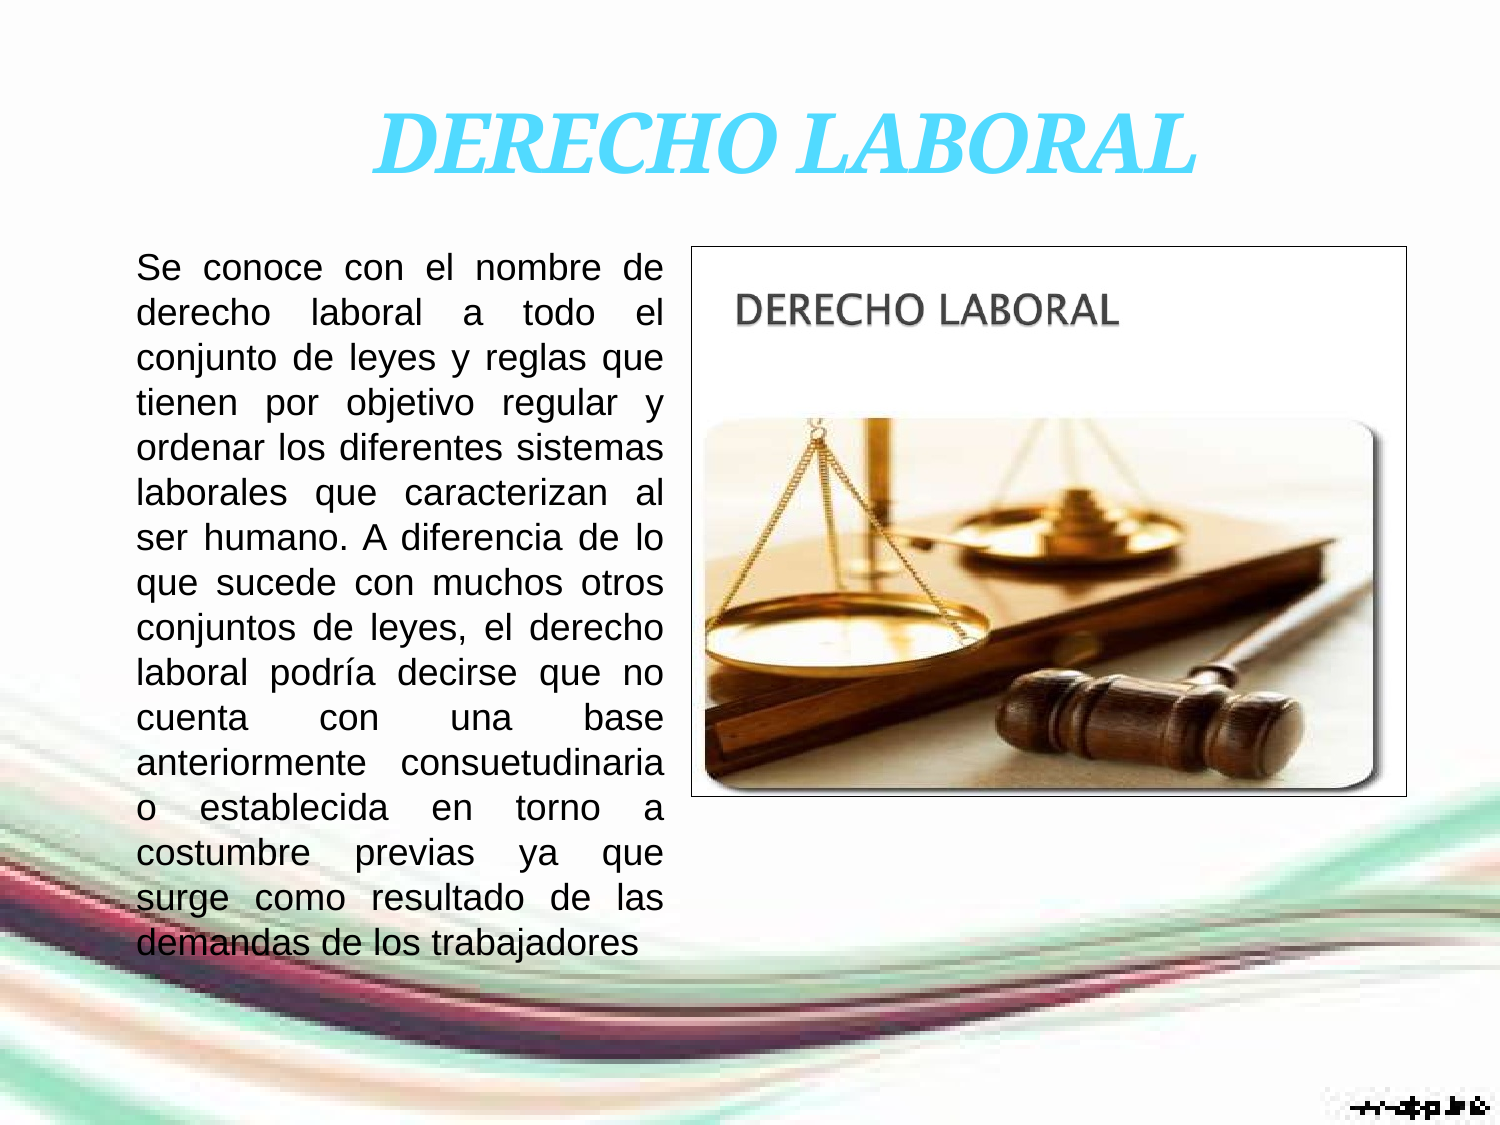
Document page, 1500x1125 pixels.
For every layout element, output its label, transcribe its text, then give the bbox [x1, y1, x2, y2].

picture [0, 0, 1500, 1125]
title DERECHO LABORAL [112, 44, 1463, 236]
list Se conoce con el nombre de derecho laboral a todo el conjunto de leyes y reglas que tienen por objetivo regular y ordenar los diferentes sistemas laborales que caracterizan al ser humano. A diferencia de lo que sucede con muchos otros conjuntos de leyes, el derecho laboral podría decirse que no cuenta con una base anteriormente consuetudinaria o establecida en torno a costumbre previas ya que surge como resultado de las demandas de los trabajadores [112, 235, 680, 1035]
